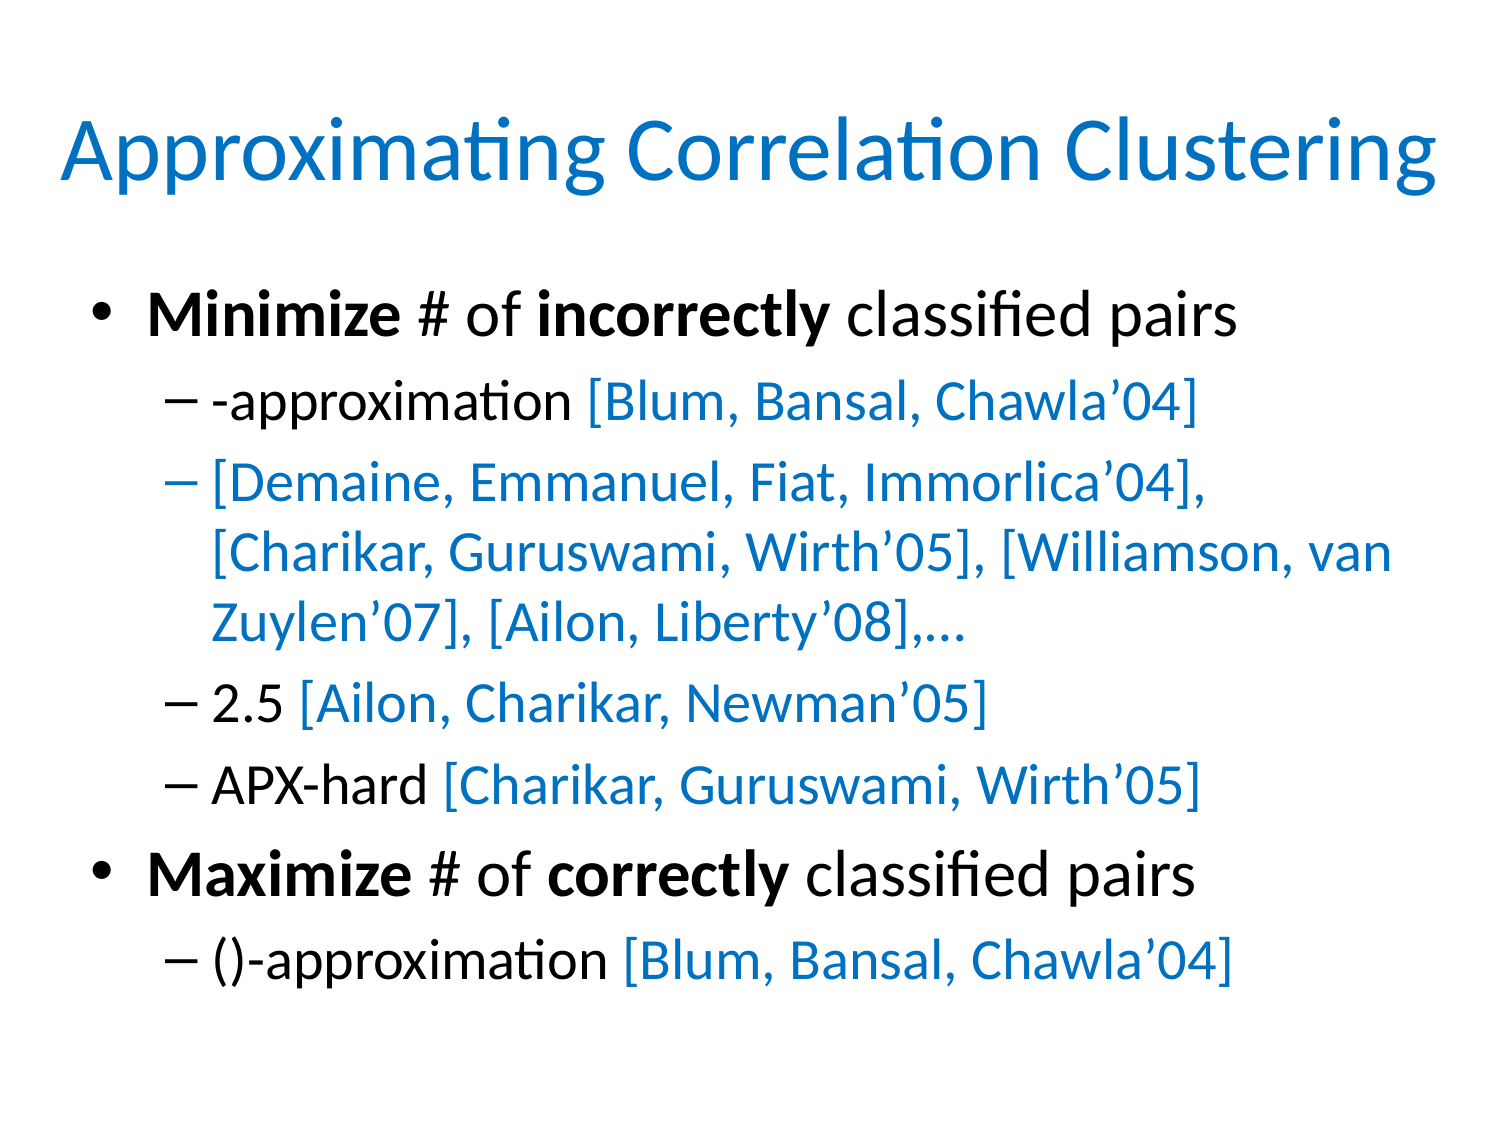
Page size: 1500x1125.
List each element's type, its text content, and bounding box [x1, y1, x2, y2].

title Approximating Correlation Clustering [37, 50, 1463, 238]
